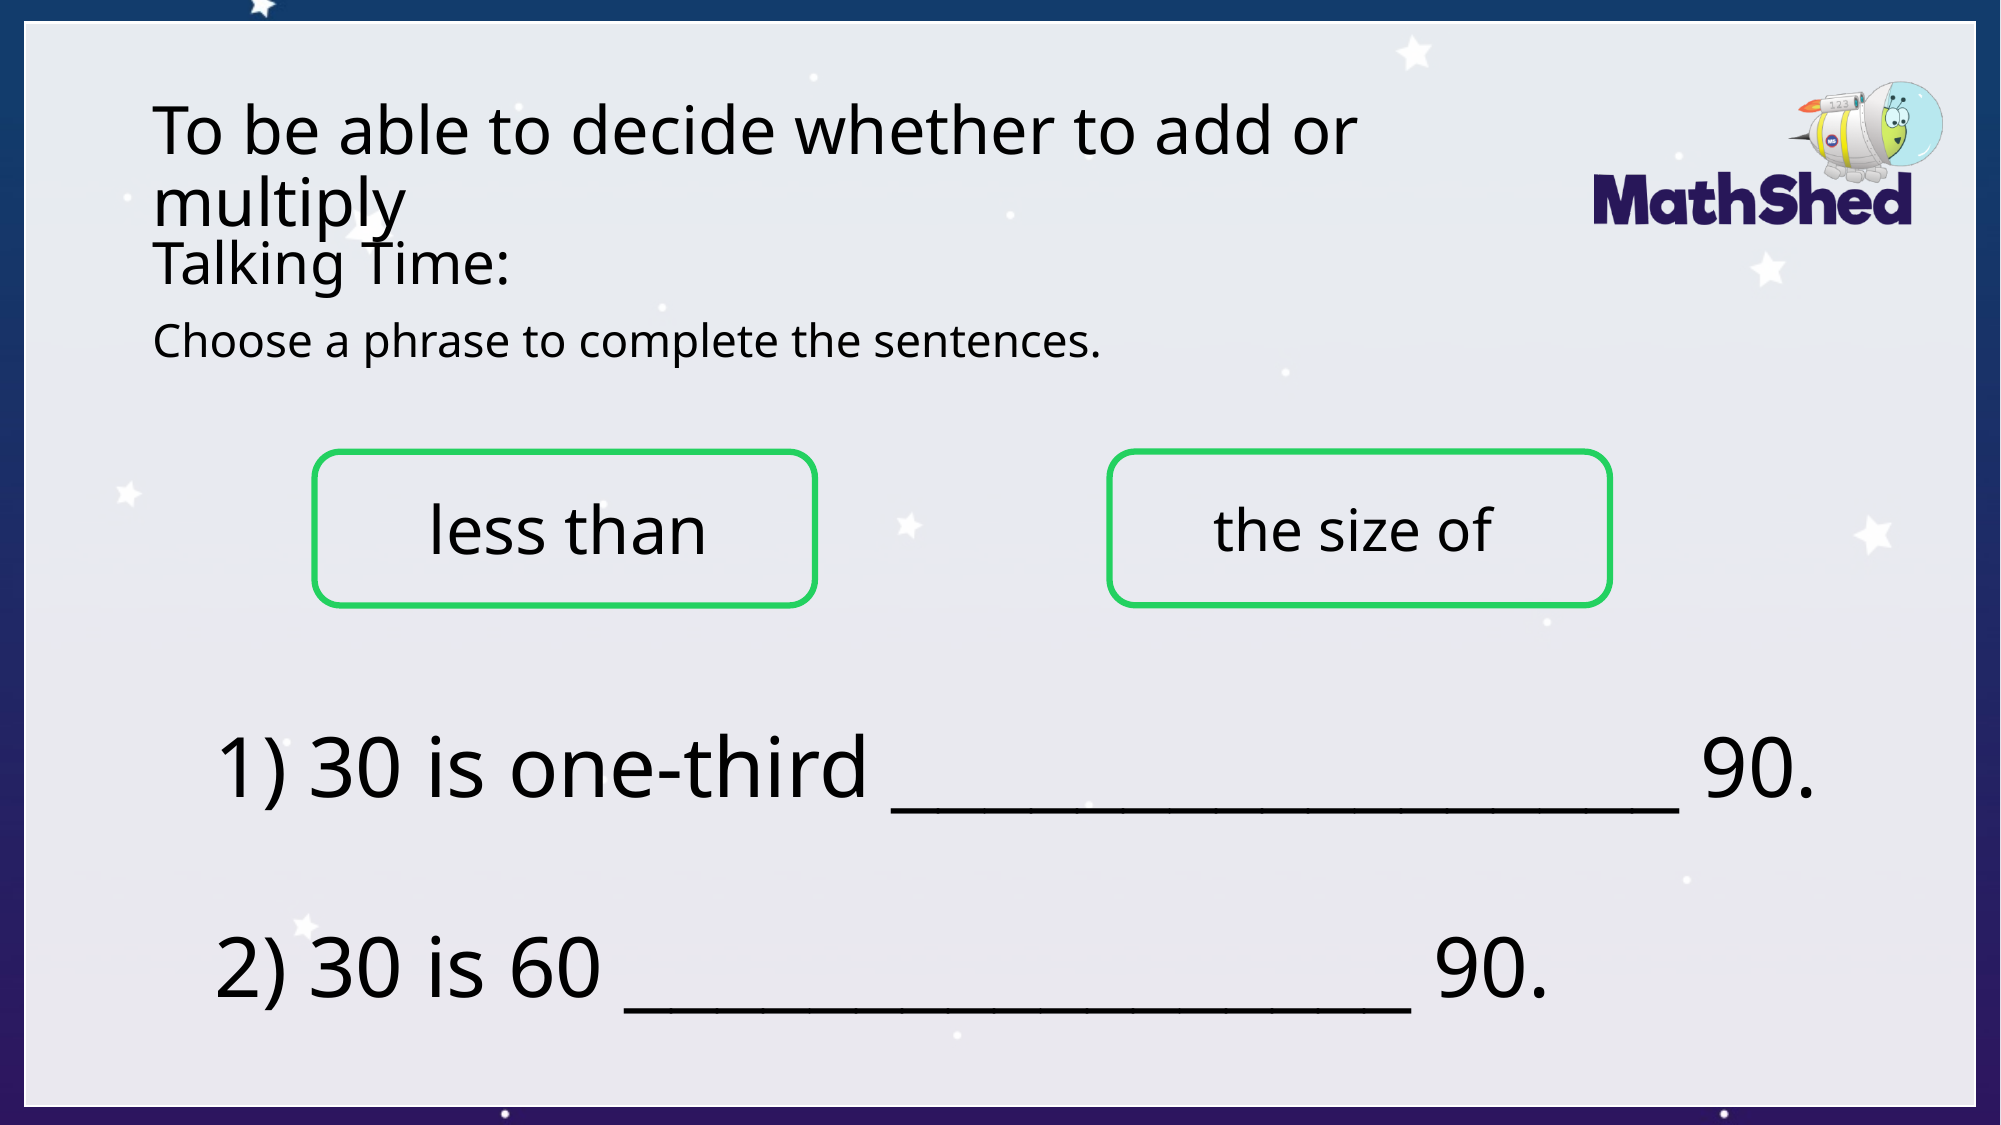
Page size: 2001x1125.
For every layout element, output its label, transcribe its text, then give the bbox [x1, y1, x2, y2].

title To be able to decide whether to add or multiply [137, 59, 1578, 226]
picture [0, 0, 2001, 1125]
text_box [314, 451, 815, 606]
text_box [1109, 451, 1610, 606]
text_box 30 is one-third _________________ 90. 30 is 60 _________________ 90. [199, 706, 1833, 1022]
list Talking Time: Choose a phrase to complete the sentences. [137, 226, 1893, 395]
